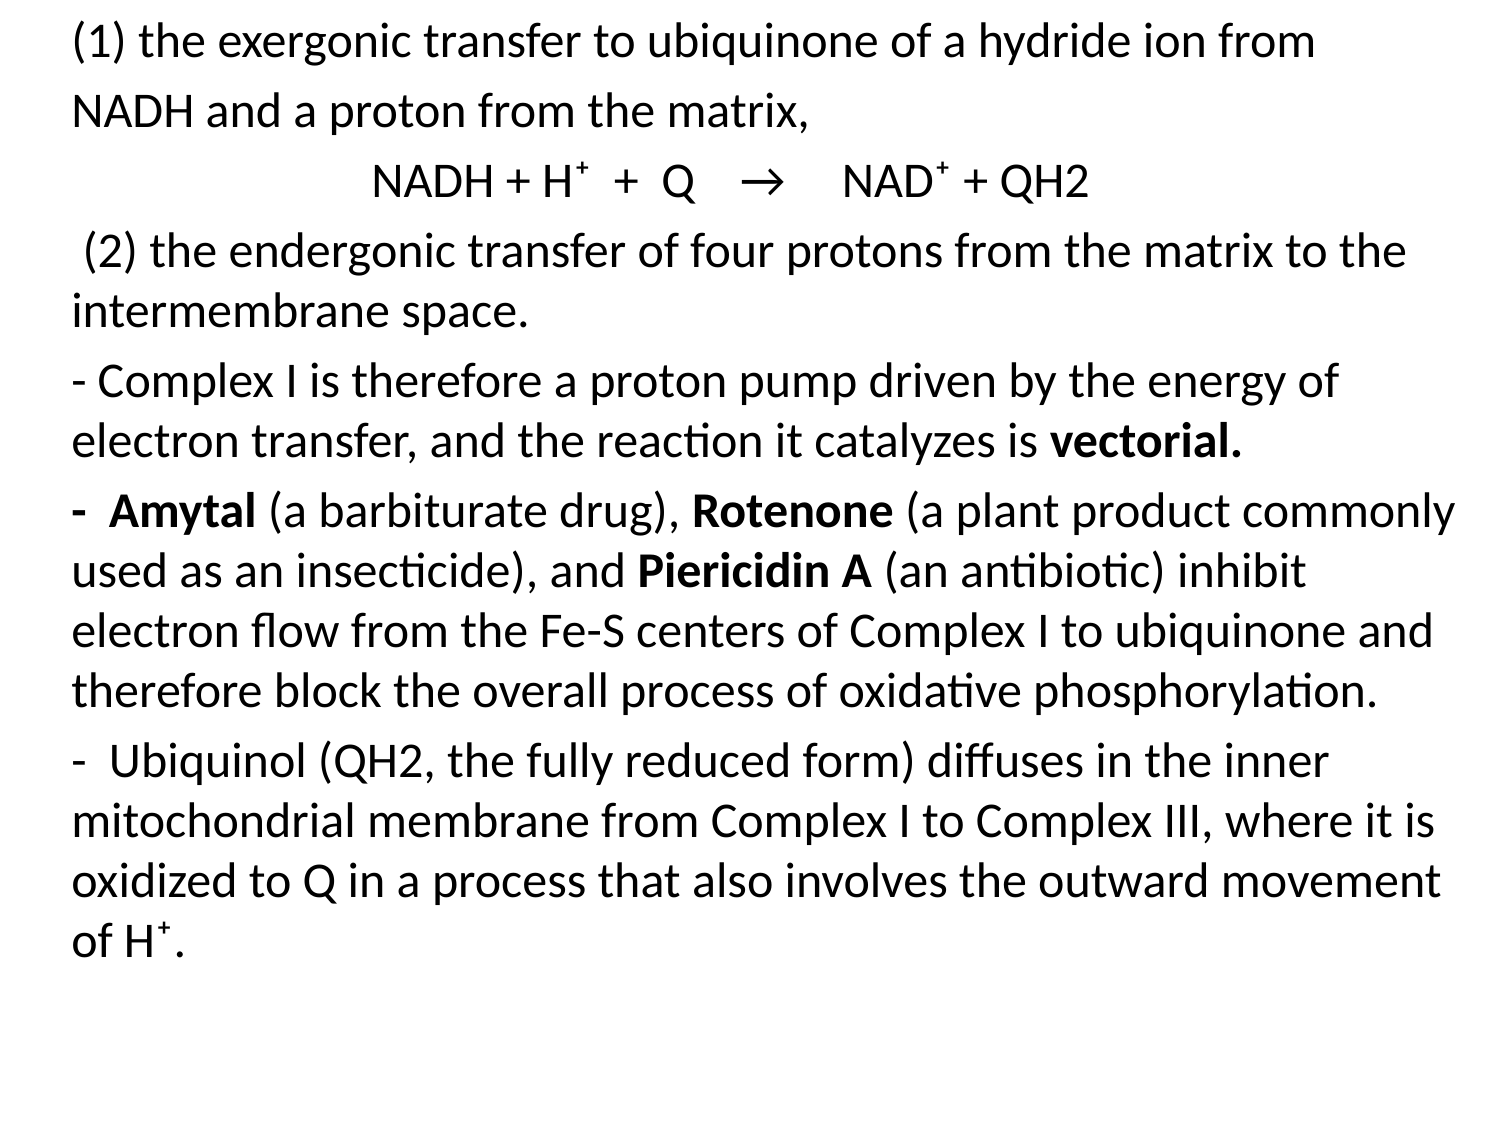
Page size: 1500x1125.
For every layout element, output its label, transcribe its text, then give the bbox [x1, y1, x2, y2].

list (1) the exergonic transfer to ubiquinone of a hydride ion from NADH and a proton from the matrix, NADH + H⁺ + Q → NAD⁺ + QH2 (2) the endergonic transfer of four protons from the matrix to the intermembrane space. - Complex I is therefore a proton pump driven by the energy of electron transfer, and the reaction it catalyzes is vectorial. - Amytal (a barbiturate drug), Rotenone (a plant product commonly used as an insecticide), and Piericidin A (an antibiotic) inhibit electron flow from the Fe-S centers of Complex I to ubiquinone and therefore block the overall process of oxidative phosphorylation. - Ubiquinol (QH2, the fully reduced form) diffuses in the inner mitochondrial membrane from Complex I to Complex III, where it is oxidized to Q in a process that also involves the outward movement of H⁺. [0, 0, 1500, 1125]
